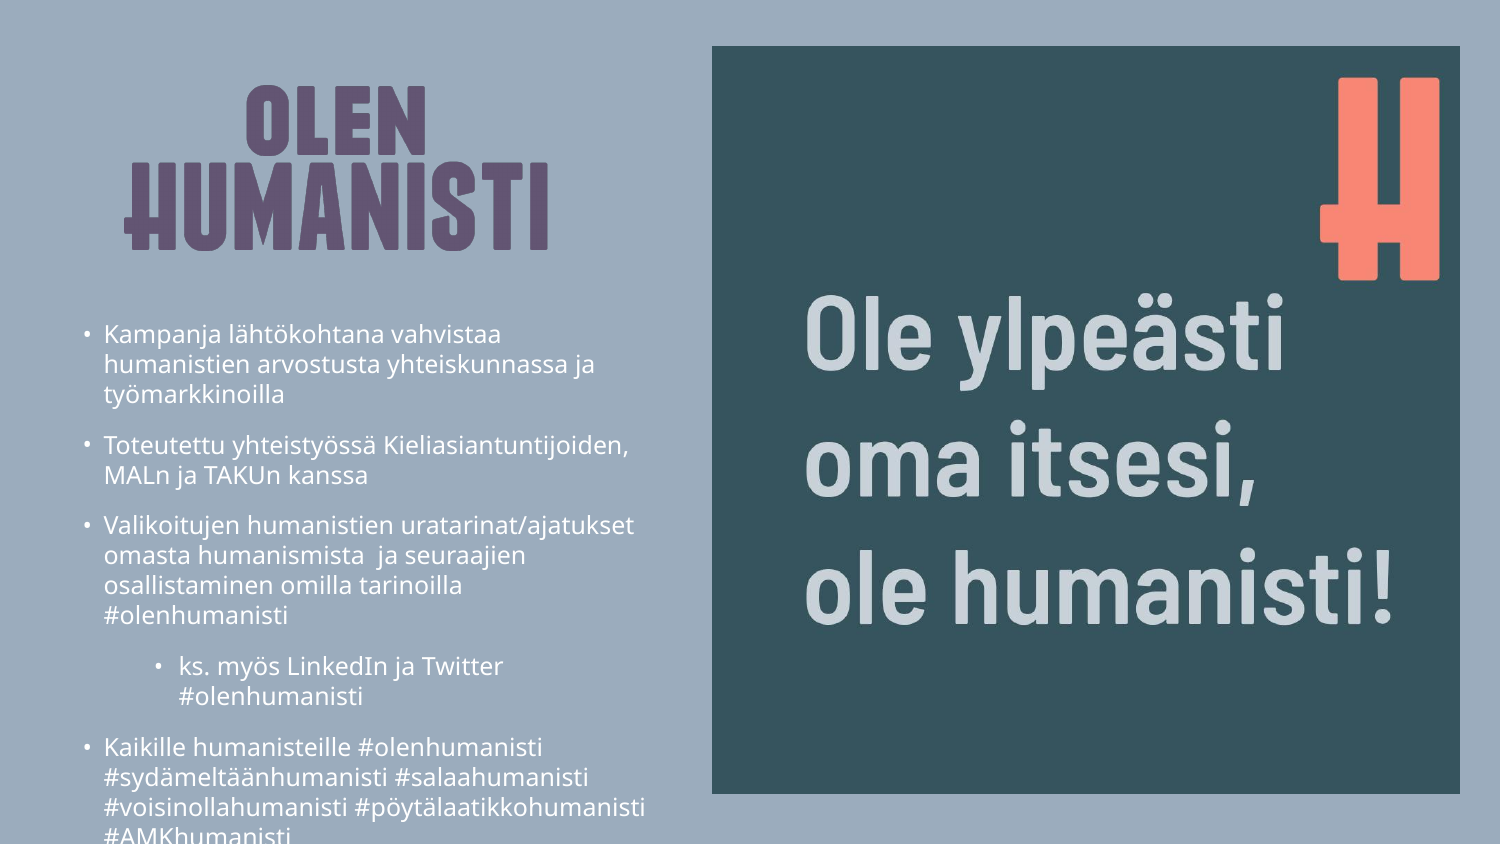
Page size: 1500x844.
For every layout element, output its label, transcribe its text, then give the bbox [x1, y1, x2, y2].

picture [37, 0, 634, 337]
picture [712, 46, 1460, 794]
list Kampanja lähtökohtana vahvistaa humanistien arvostusta yhteiskunnassa ja työmarkkinoilla Toteutettu yhteistyössä Kieliasiantuntijoiden, MALn ja TAKUn kanssa Valikoitujen humanistien uratarinat/ajatukset omasta humanismista ja seuraajien osallistaminen omilla tarinoilla #olenhumanisti ks. myös LinkedIn ja Twitter #olenhumanisti Kaikille humanisteille #olenhumanisti #sydämeltäänhumanisti #salaahumanisti #voisinollahumanisti #pöytälaatikkohumanisti #AMKhumanisti [51, 303, 666, 826]
